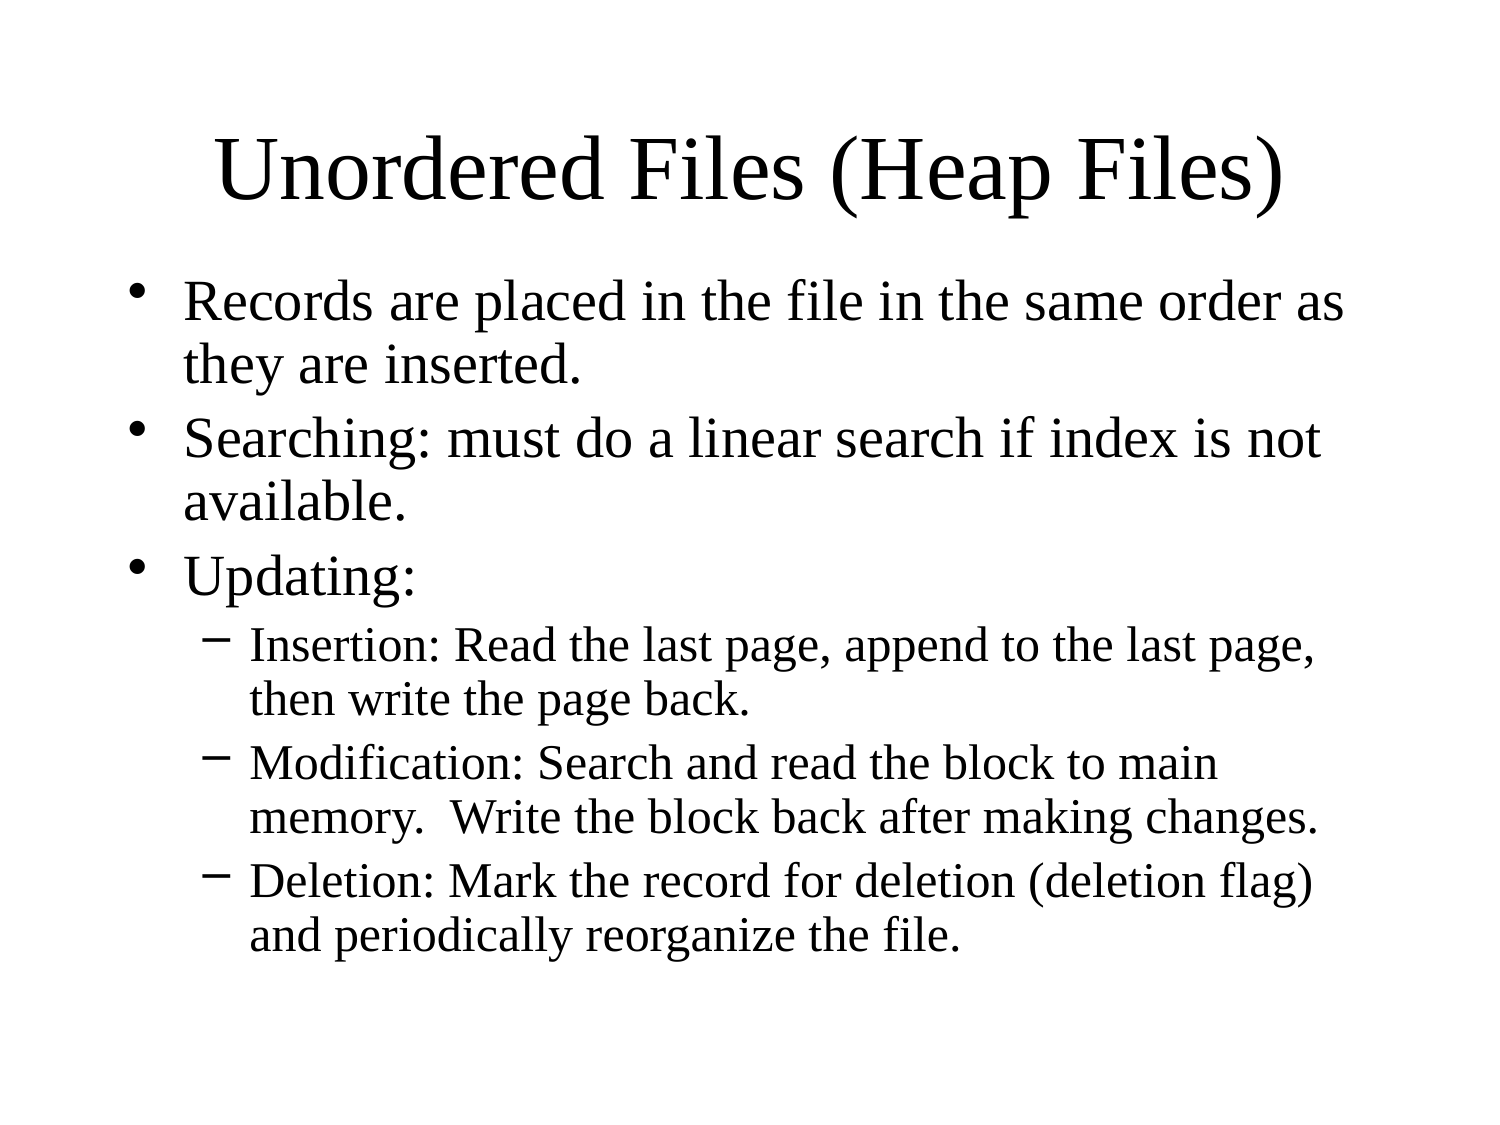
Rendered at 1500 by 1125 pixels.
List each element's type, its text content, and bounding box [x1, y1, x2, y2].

list Records are placed in the file in the same order as they are inserted. Searching: must do a linear search if index is not available. Updating: Insertion: Read the last page, append to the last page, then write the page back. Modification: Search and read the block to main memory. Write the block back after making changes. Deletion: Mark the record for deletion (deletion flag) and periodically reorganize the file. [112, 262, 1388, 988]
title Unordered Files (Heap Files) [112, 99, 1388, 225]
